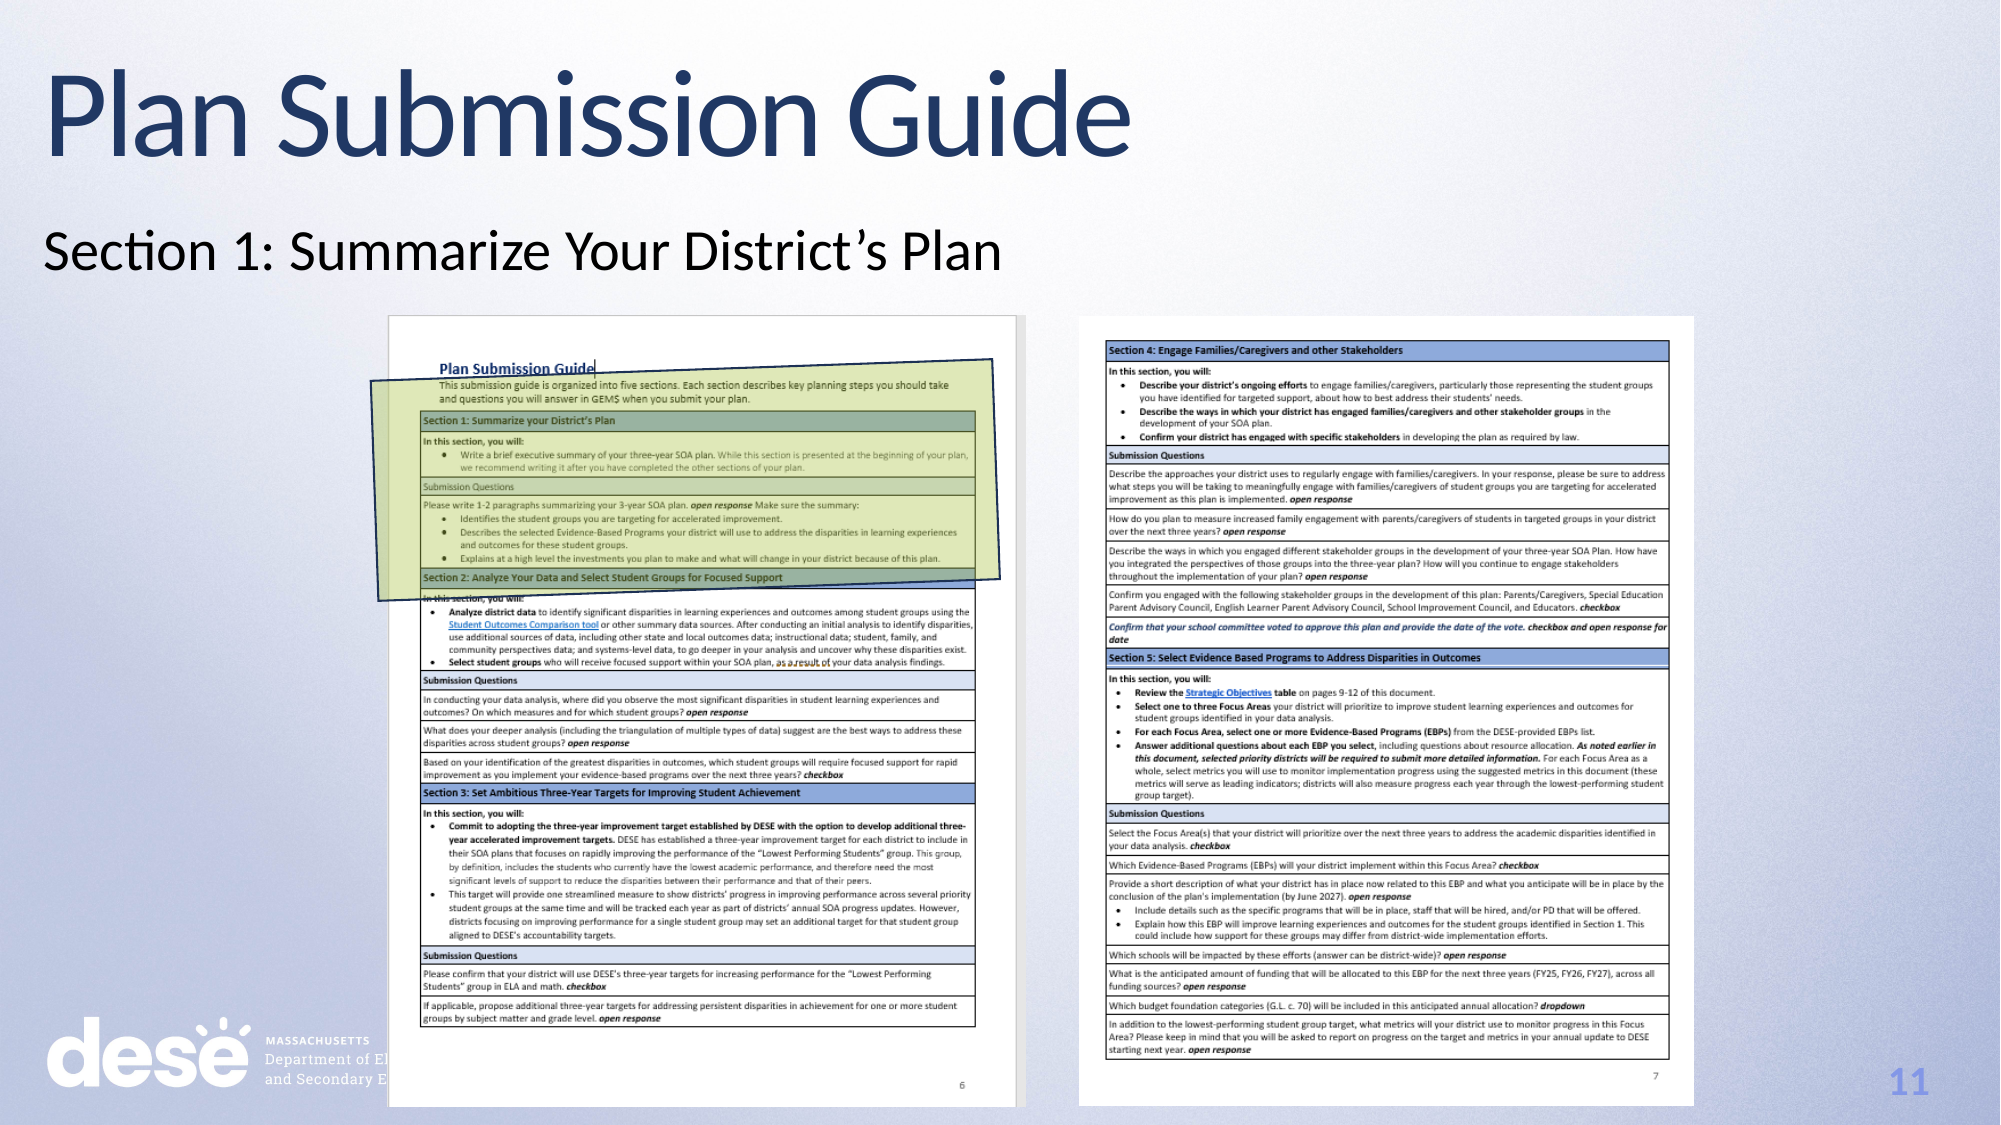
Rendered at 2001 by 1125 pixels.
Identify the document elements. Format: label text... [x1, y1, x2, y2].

text_box [369, 379, 387, 602]
list Section 1: Summarize Your District’s Plan [28, 212, 1754, 459]
picture [0, 0, 2000, 1125]
title Plan Submission Guide [28, 0, 1754, 192]
